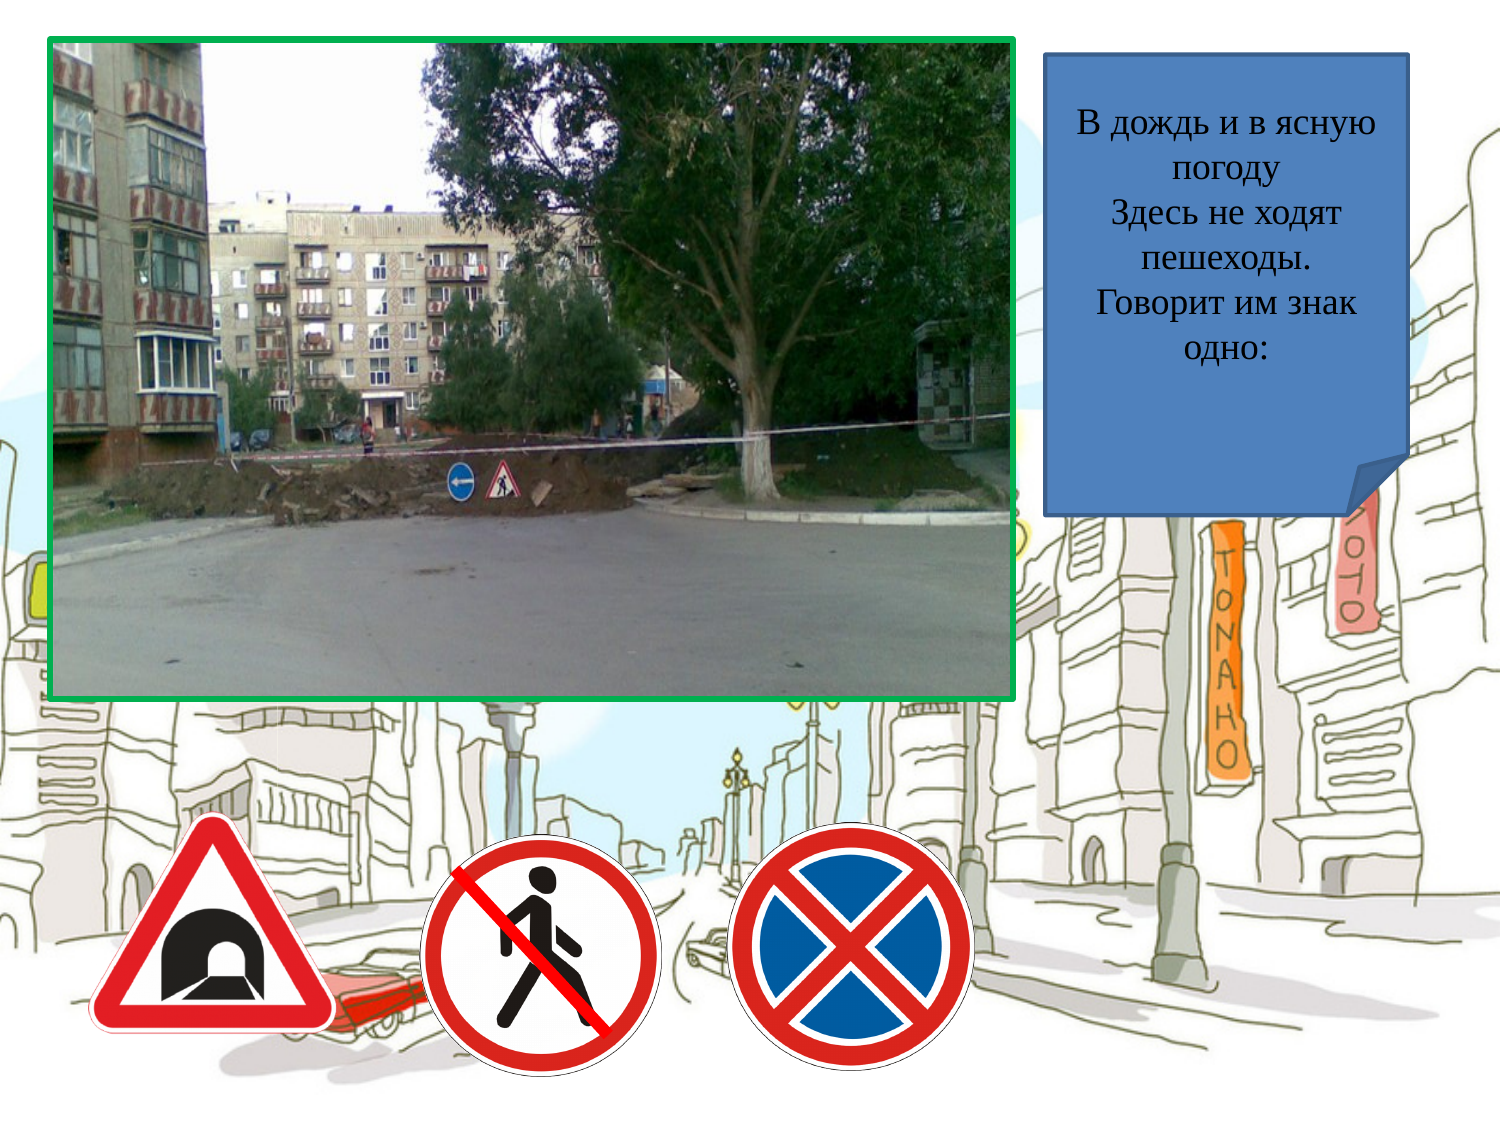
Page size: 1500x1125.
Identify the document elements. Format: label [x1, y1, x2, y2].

text_box [454, 869, 609, 1036]
picture [0, 0, 1500, 1125]
